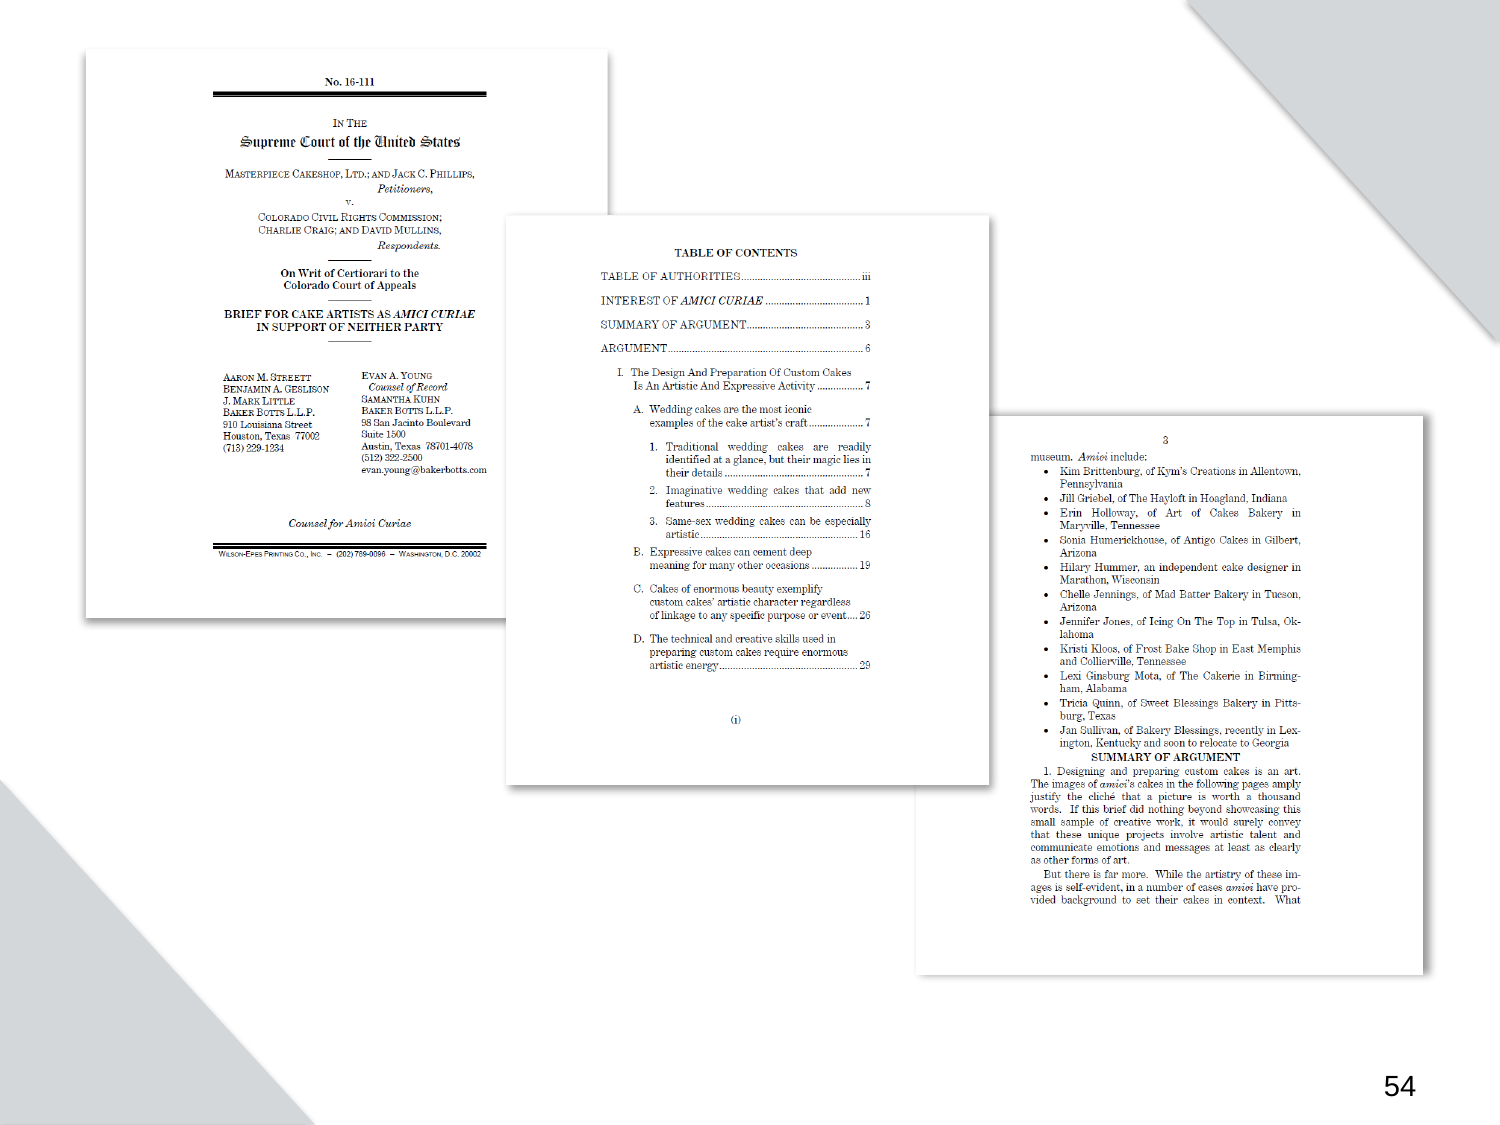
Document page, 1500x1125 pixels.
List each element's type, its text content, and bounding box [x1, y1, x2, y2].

picture [85, 49, 1424, 975]
text_box [0, 779, 316, 1125]
text_box [1185, 0, 1500, 345]
text_box 54 [1369, 1059, 1443, 1110]
